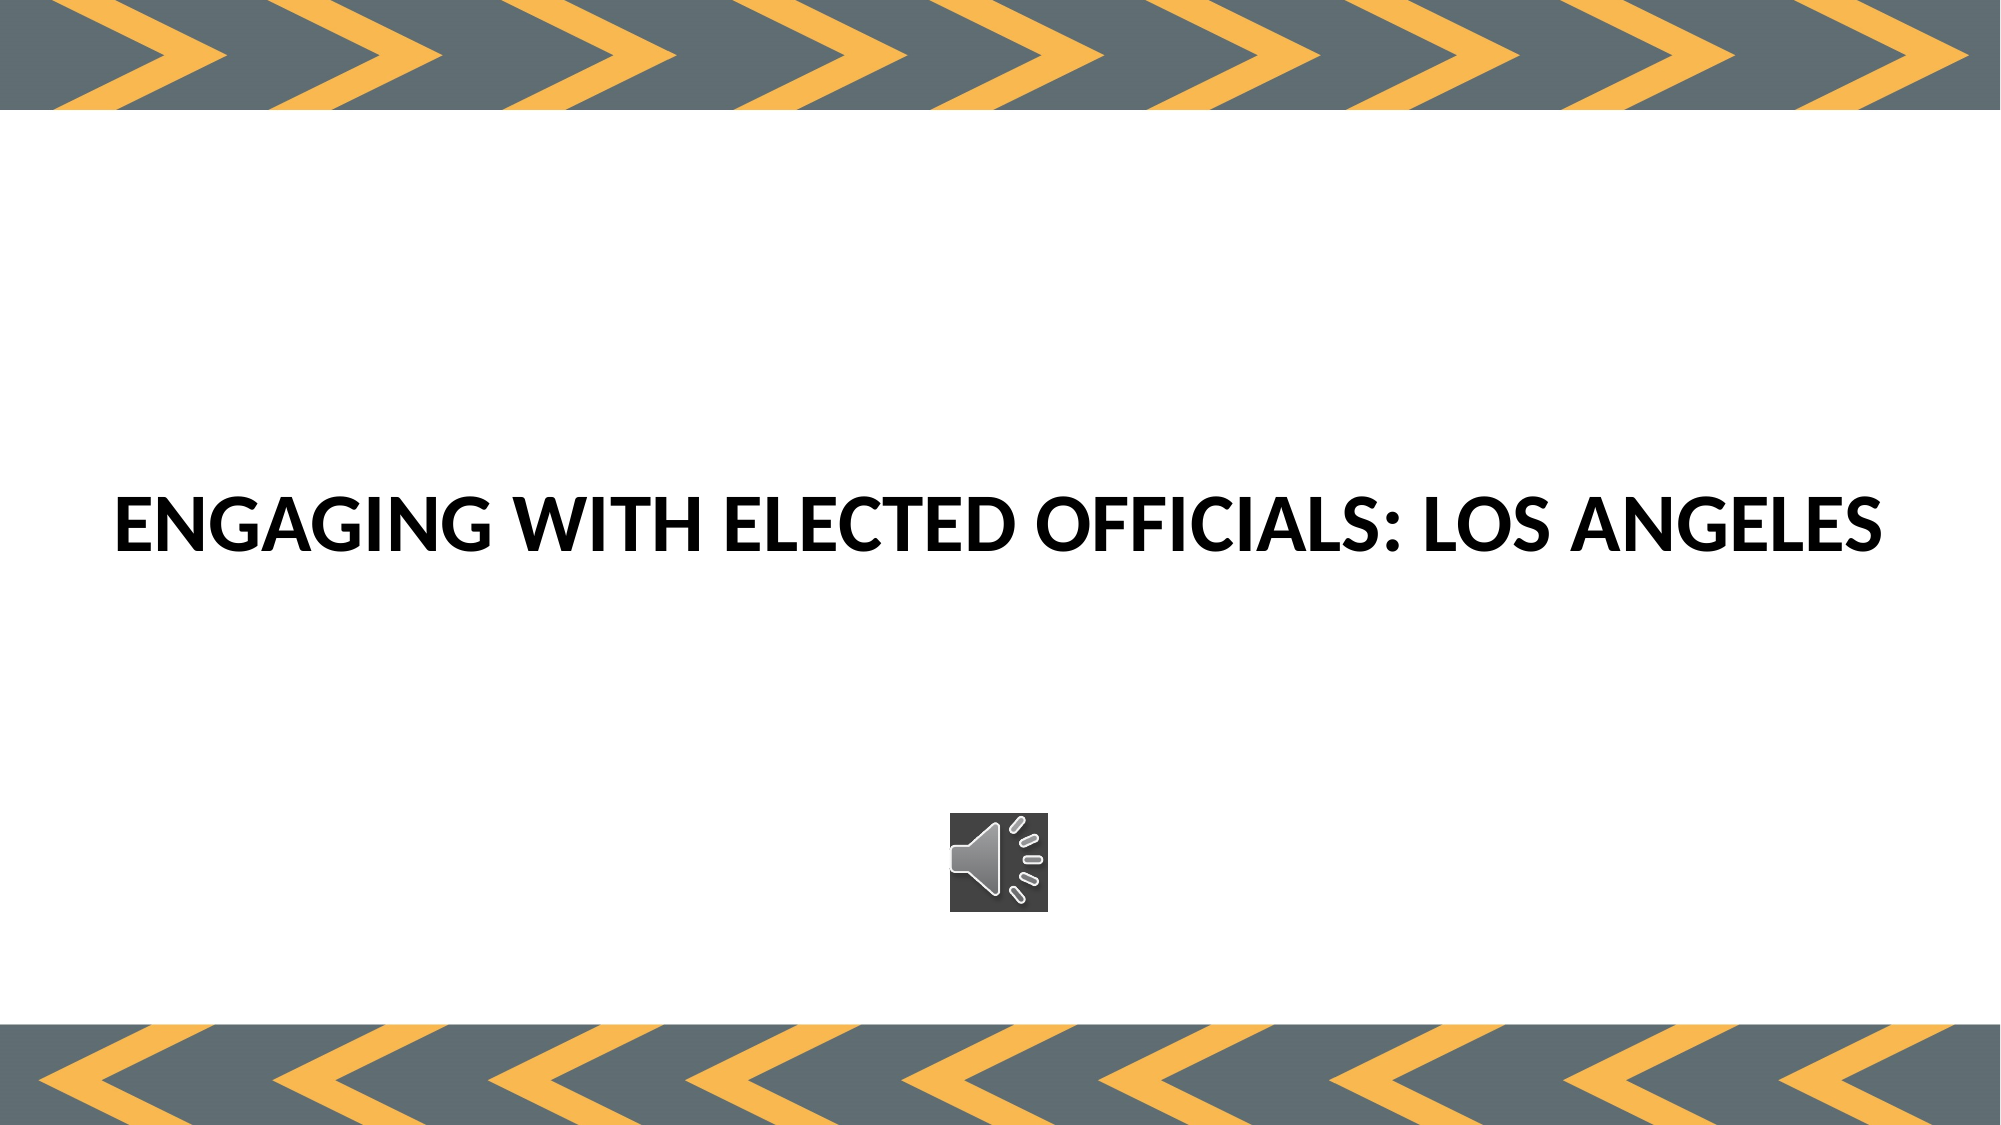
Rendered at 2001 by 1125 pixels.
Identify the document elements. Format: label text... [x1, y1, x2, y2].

picture [0, 0, 2001, 1125]
title Engaging With Elected Officials: Los Angeles [58, 461, 1940, 685]
